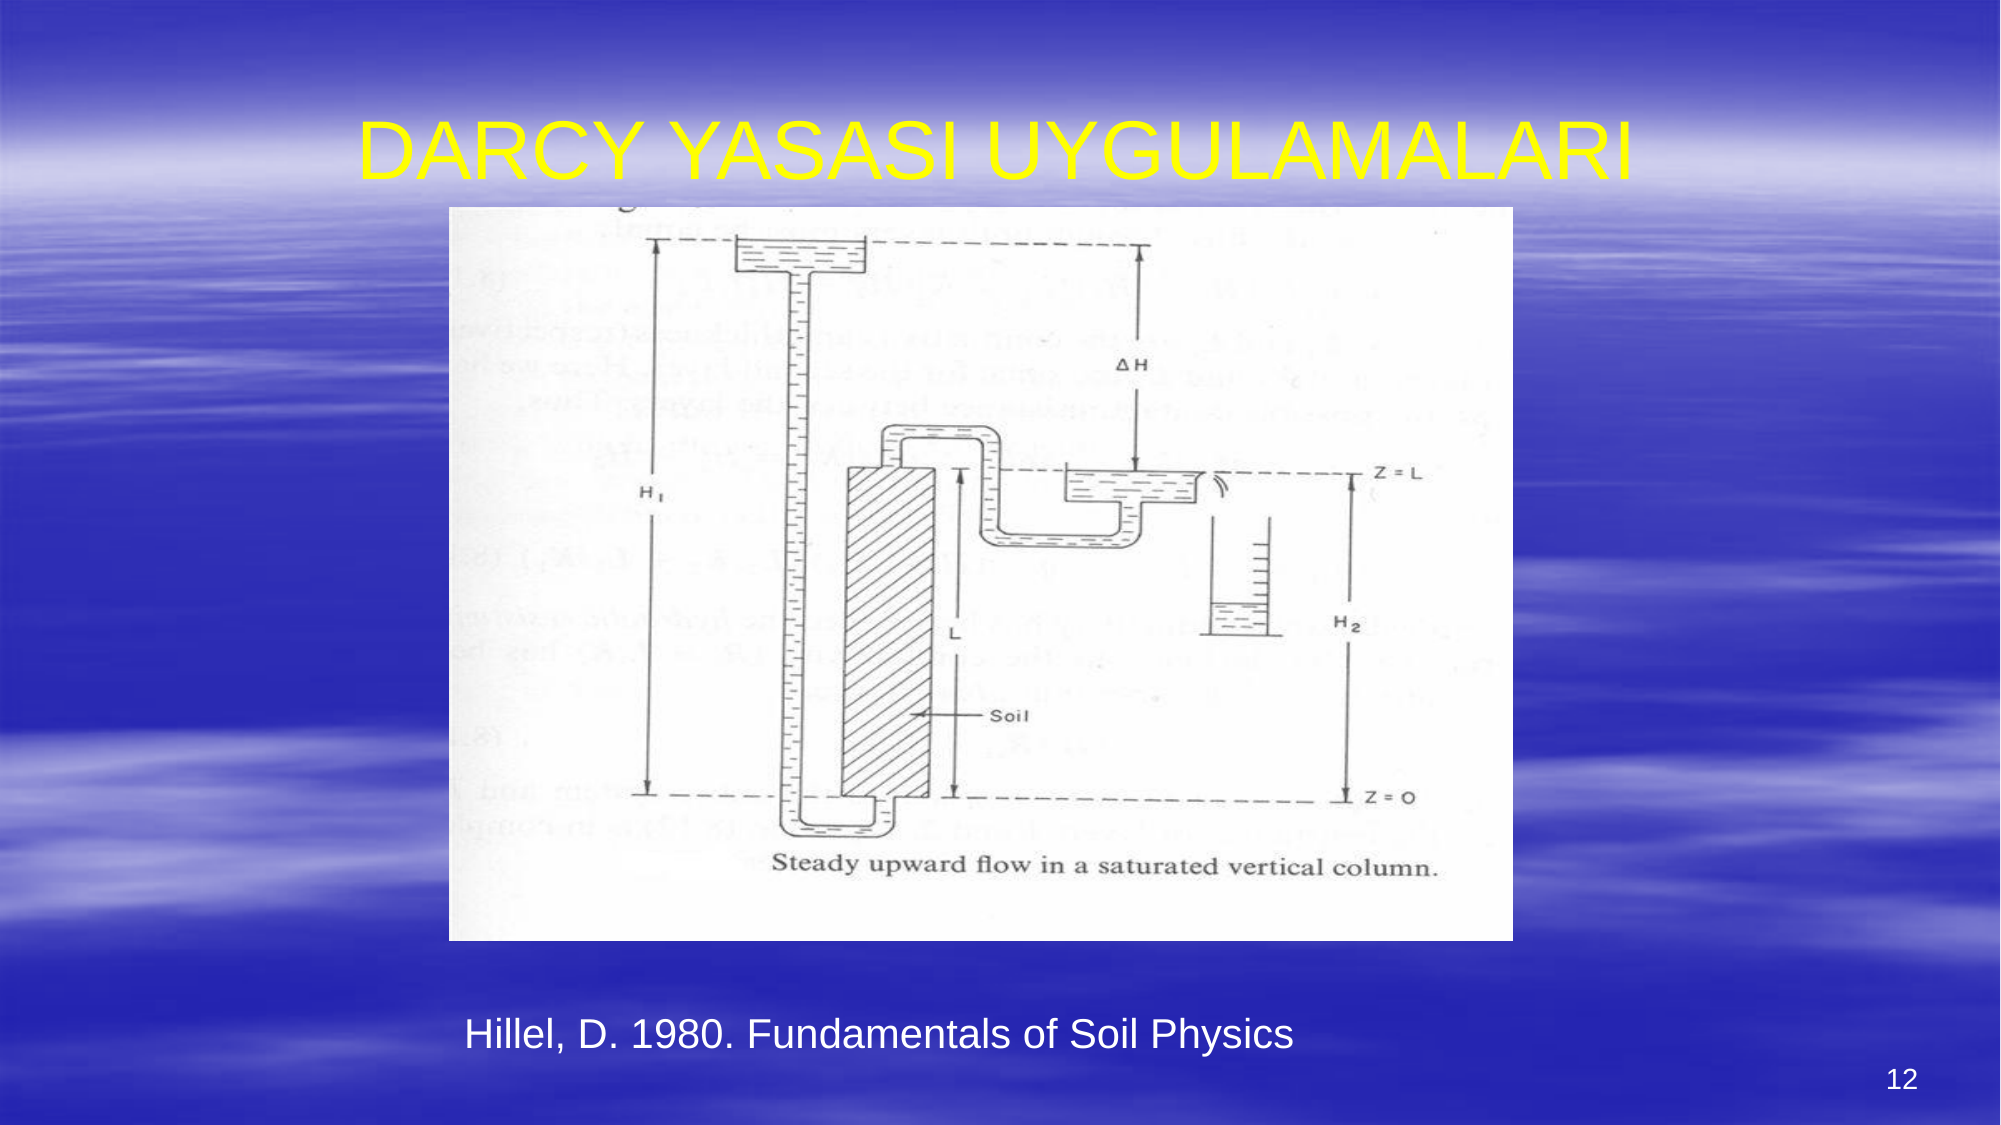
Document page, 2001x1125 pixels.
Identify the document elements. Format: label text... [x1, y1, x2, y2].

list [449, 207, 1513, 941]
slide_number 12 [1433, 1024, 1934, 1103]
text_box Hillel, D. 1980. Fundamentals of Soil Physics [449, 999, 1603, 1065]
title DARCY YASASI UYGULAMALARI [65, 37, 1928, 255]
